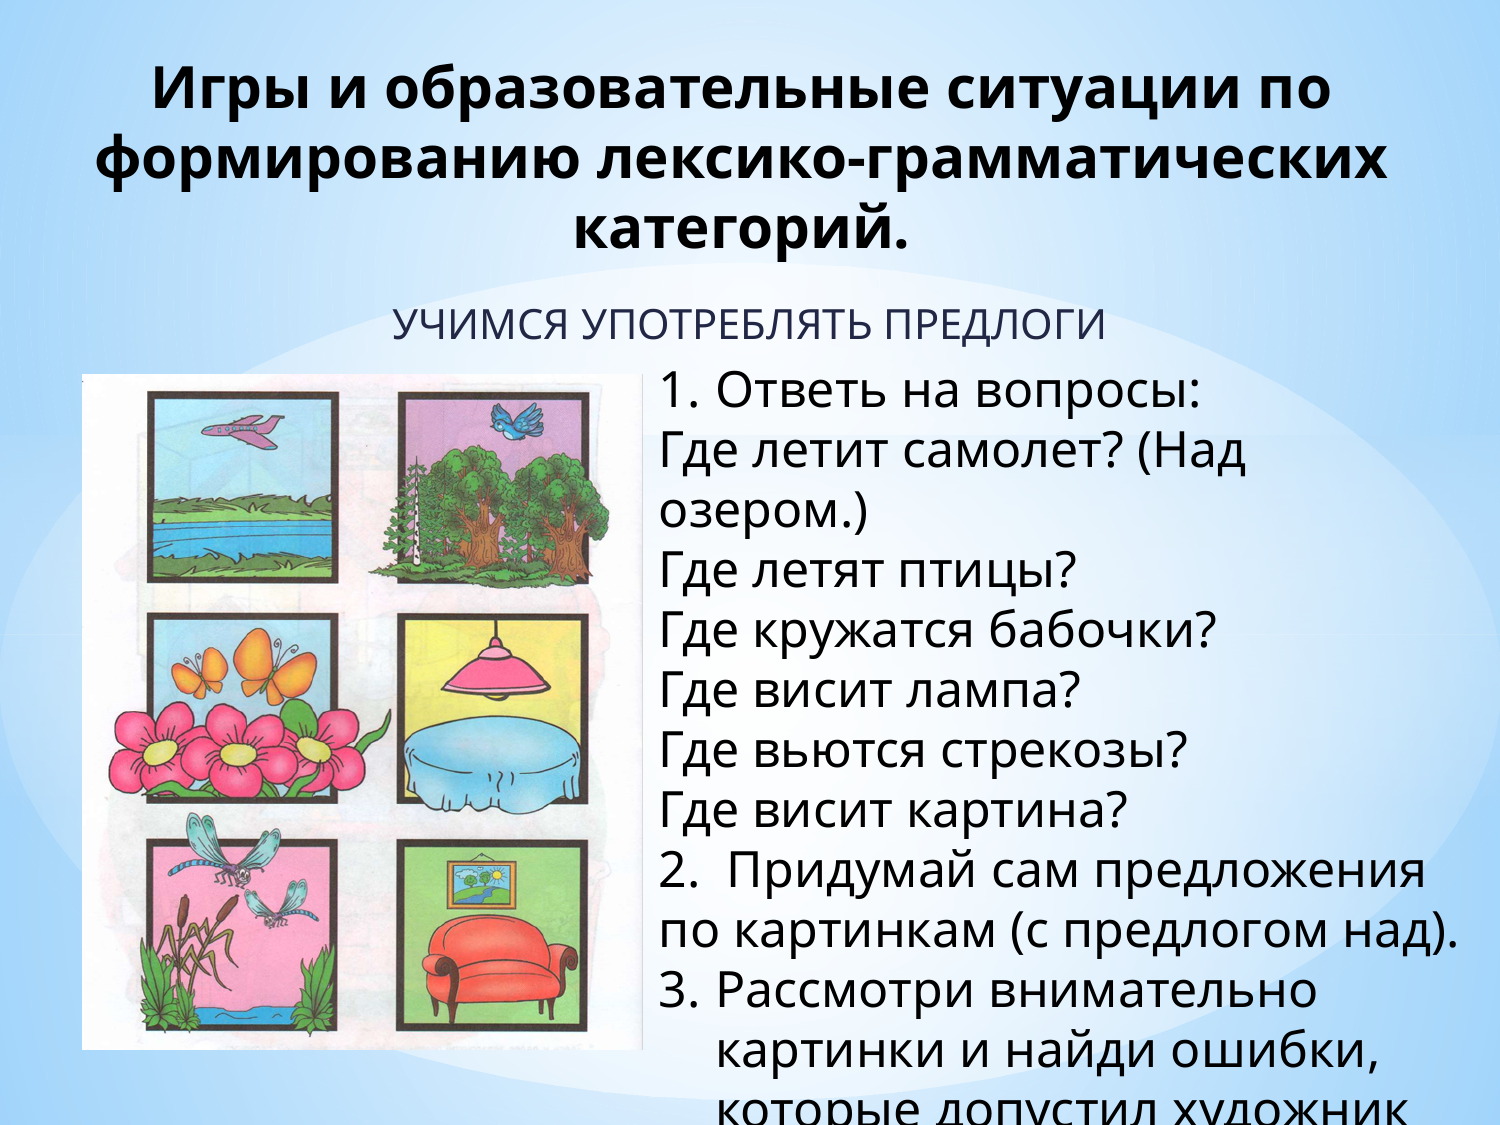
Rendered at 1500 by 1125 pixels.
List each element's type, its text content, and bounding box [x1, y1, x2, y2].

text_box Ответь на вопросы: Где летит самолет? (Над озером.) Где летят птицы? Где кружатся бабочки? Где висит лампа? Где вьются стрекозы? Где висит картина? 2. Придумай сам предложения по картинкам (с предлогом над). Рассмотри внимательно картинки и найди ошибки, которые допустил художник [644, 349, 1483, 1125]
picture [82, 373, 643, 1050]
title Игры и образовательные ситуации по формированию лексико-грамматических категорий. [29, 42, 1424, 232]
subtitle УЧИМСЯ УПОТРЕБЛЯТЬ ПРЕДЛОГИ [53, 290, 1447, 976]
